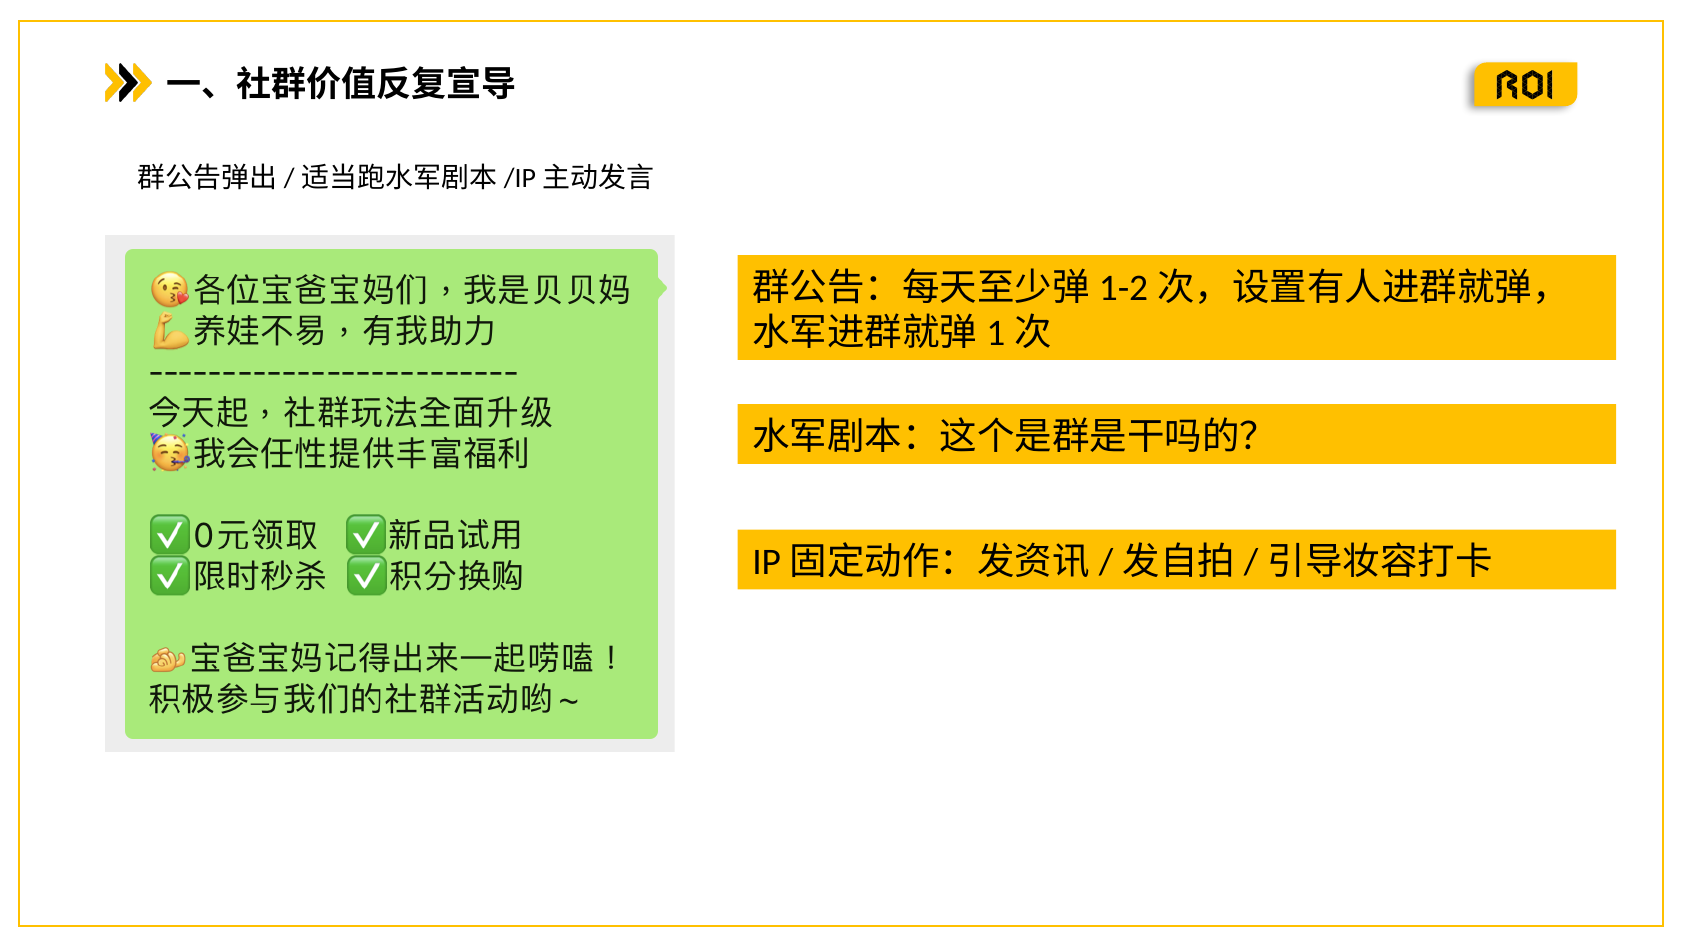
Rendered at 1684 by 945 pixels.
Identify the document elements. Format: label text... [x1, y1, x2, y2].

text_box 群公告弹出/适当跑水军剧本/IP主动发言 [122, 135, 1101, 201]
text_box 一、社群价值反复宣导 [151, 54, 531, 111]
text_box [1474, 62, 1578, 107]
text_box IP固定动作：发资讯/发自拍/引导妆容打卡 [737, 529, 1617, 590]
picture [105, 234, 675, 752]
text_box 群公告：每天至少弹1-2次，设置有人进群就弹，水军进群就弹1次 [737, 255, 1617, 360]
text_box [18, 20, 1664, 927]
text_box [105, 63, 153, 103]
text_box 水军剧本：这个是群是干吗的？ [737, 404, 1617, 464]
